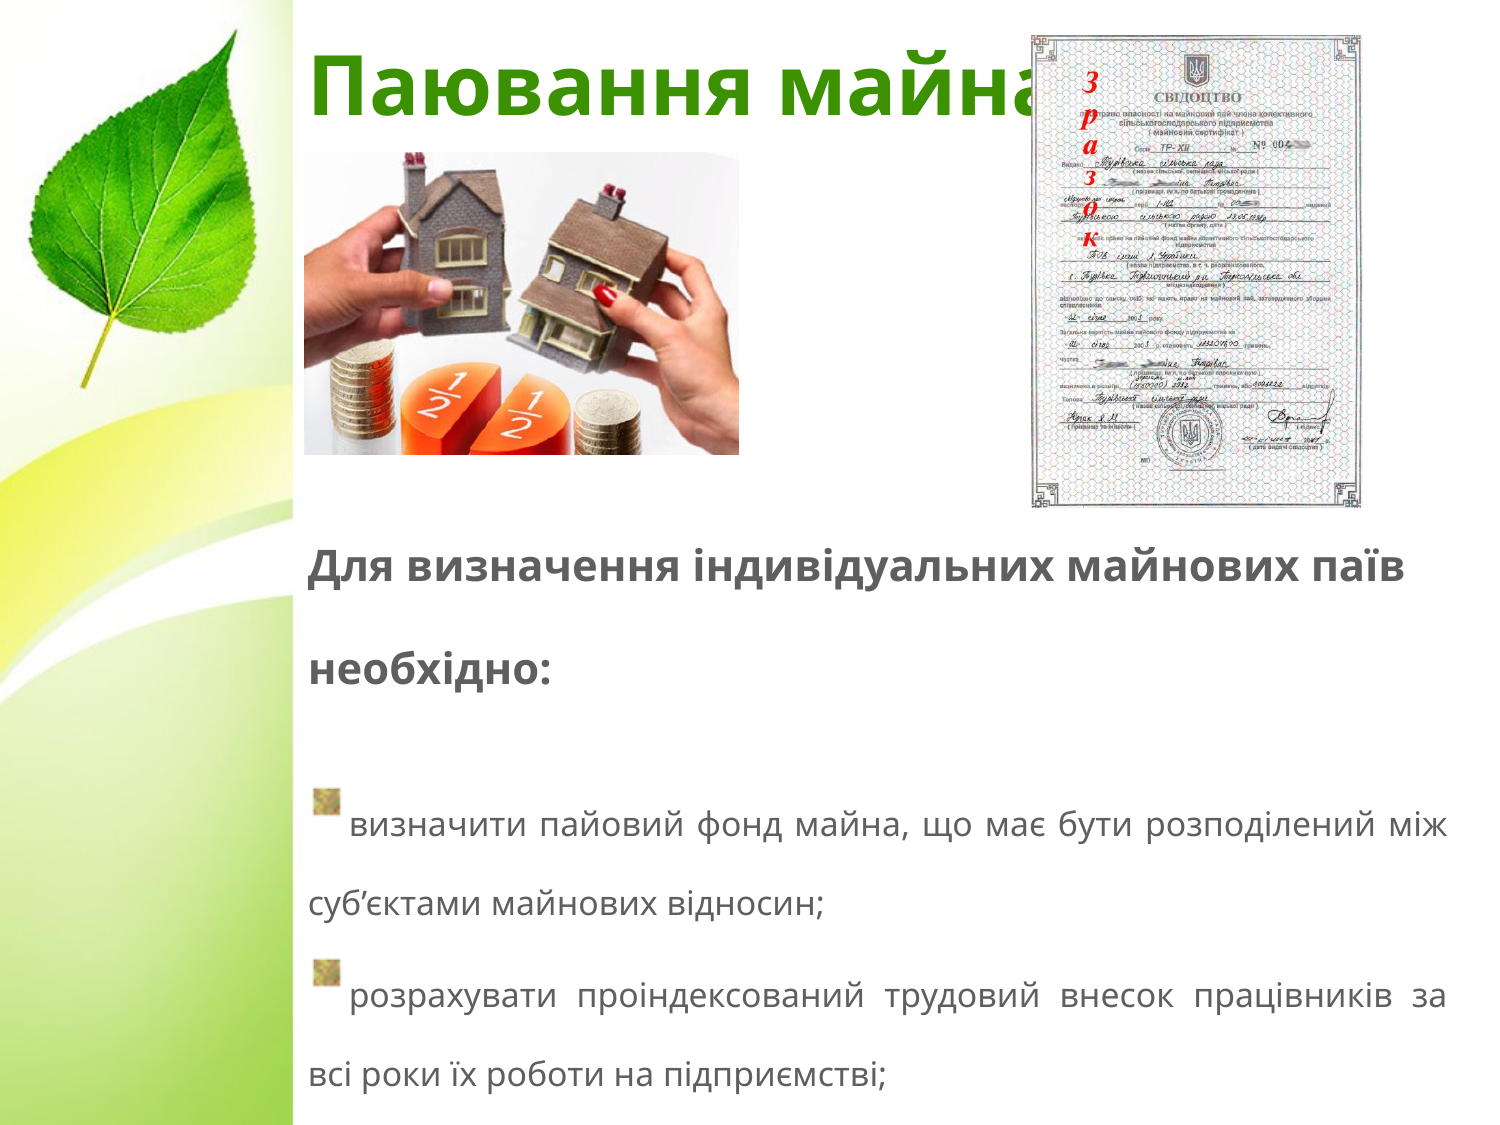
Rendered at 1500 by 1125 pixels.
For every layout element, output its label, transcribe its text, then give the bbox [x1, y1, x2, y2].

picture [0, 0, 1500, 1125]
list Для визначення індивідуальних майнових паїв необхідно: визначити пайовий фонд майна, що має бути розподілений між суб’єктами майнових відносин; розрахувати проіндексований трудовий внесок працівників за всі роки їх роботи на підприємстві; визначити для кожного працівника-суб’єкта майнових відносин – його індивідуальний майновий пай, який є його власністю. [292, 480, 1463, 1091]
title Паювання майна [292, 23, 1452, 142]
